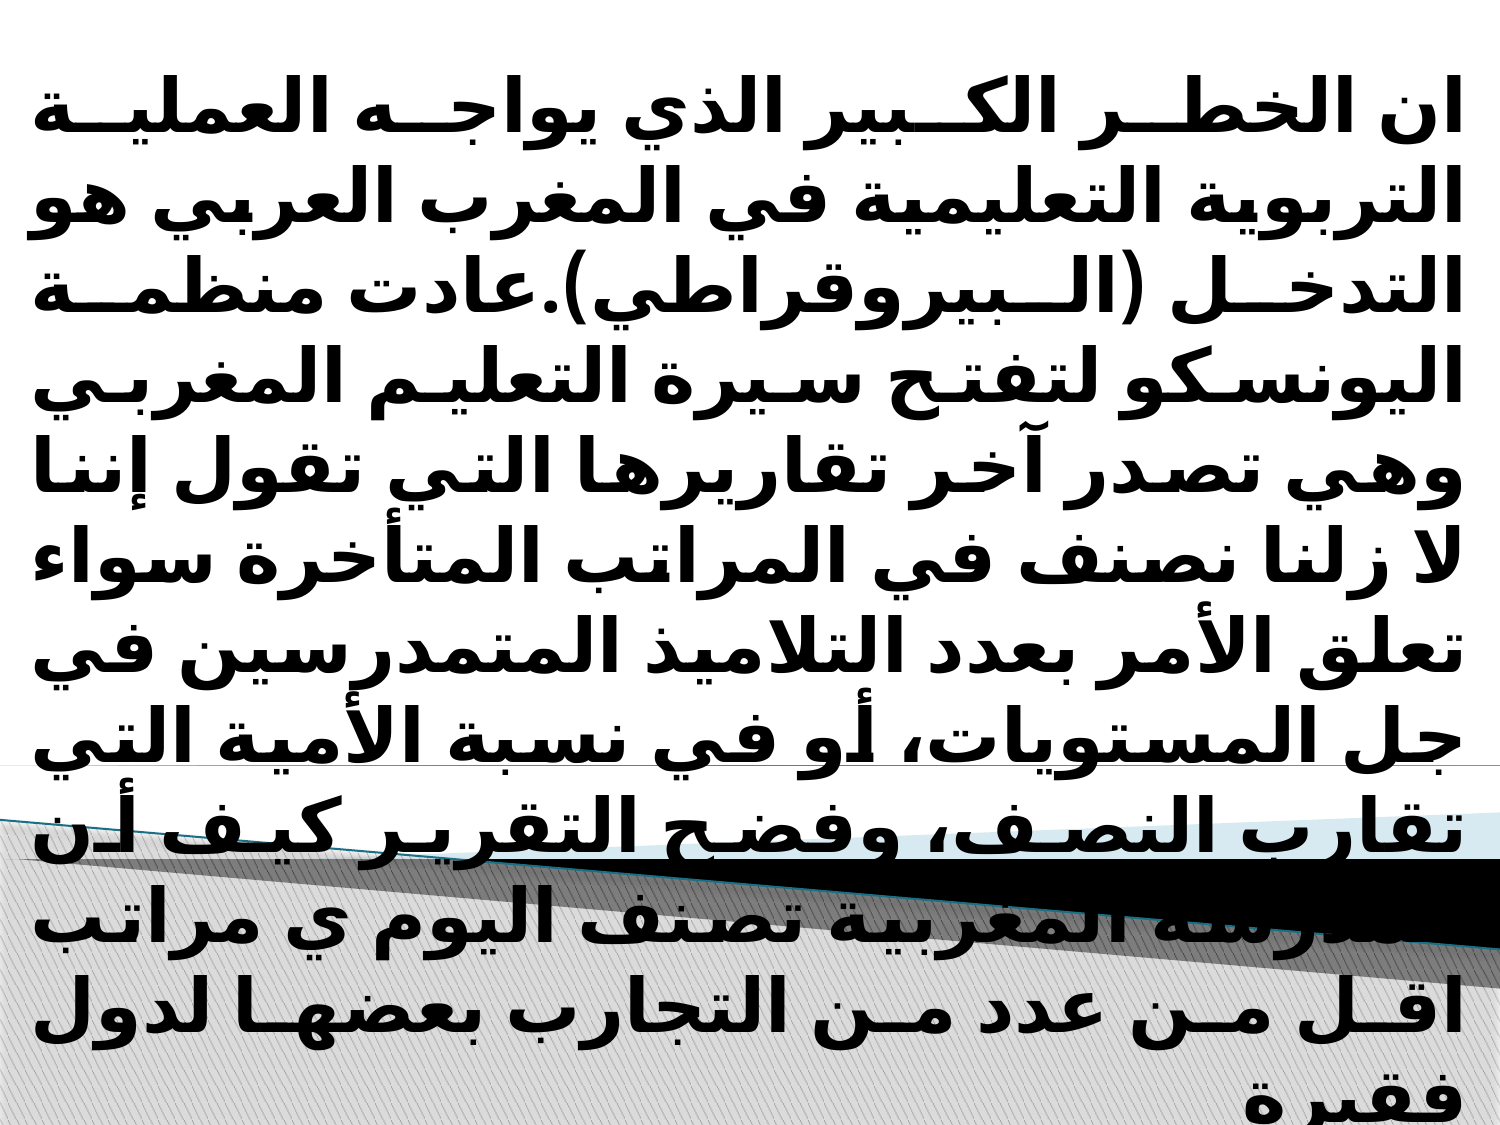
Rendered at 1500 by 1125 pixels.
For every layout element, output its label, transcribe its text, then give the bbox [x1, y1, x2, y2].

subtitle ان الخطر الكبير الذي يواجه العملية التربوية التعليمية في المغرب العربي هو التدخل (البيروقراطي).عادت منظمة اليونسكو لتفتح سيرة التعليم المغربي وهي تصدر آخر تقاريرها التي تقول إننا لا زلنا نصنف في المراتب المتأخرة سواء تعلق الأمر بعدد التلاميذ المتمدرسين في جل المستويات، أو في نسبة الأمية التي تقارب النصف، وفضح التقرير كيف أن المدرسة المغربية تصنف اليوم ي مراتب اقل من عدد من التجارب بعضها لدول فقيرة [12, 50, 1475, 800]
picture [5, 859, 1500, 989]
